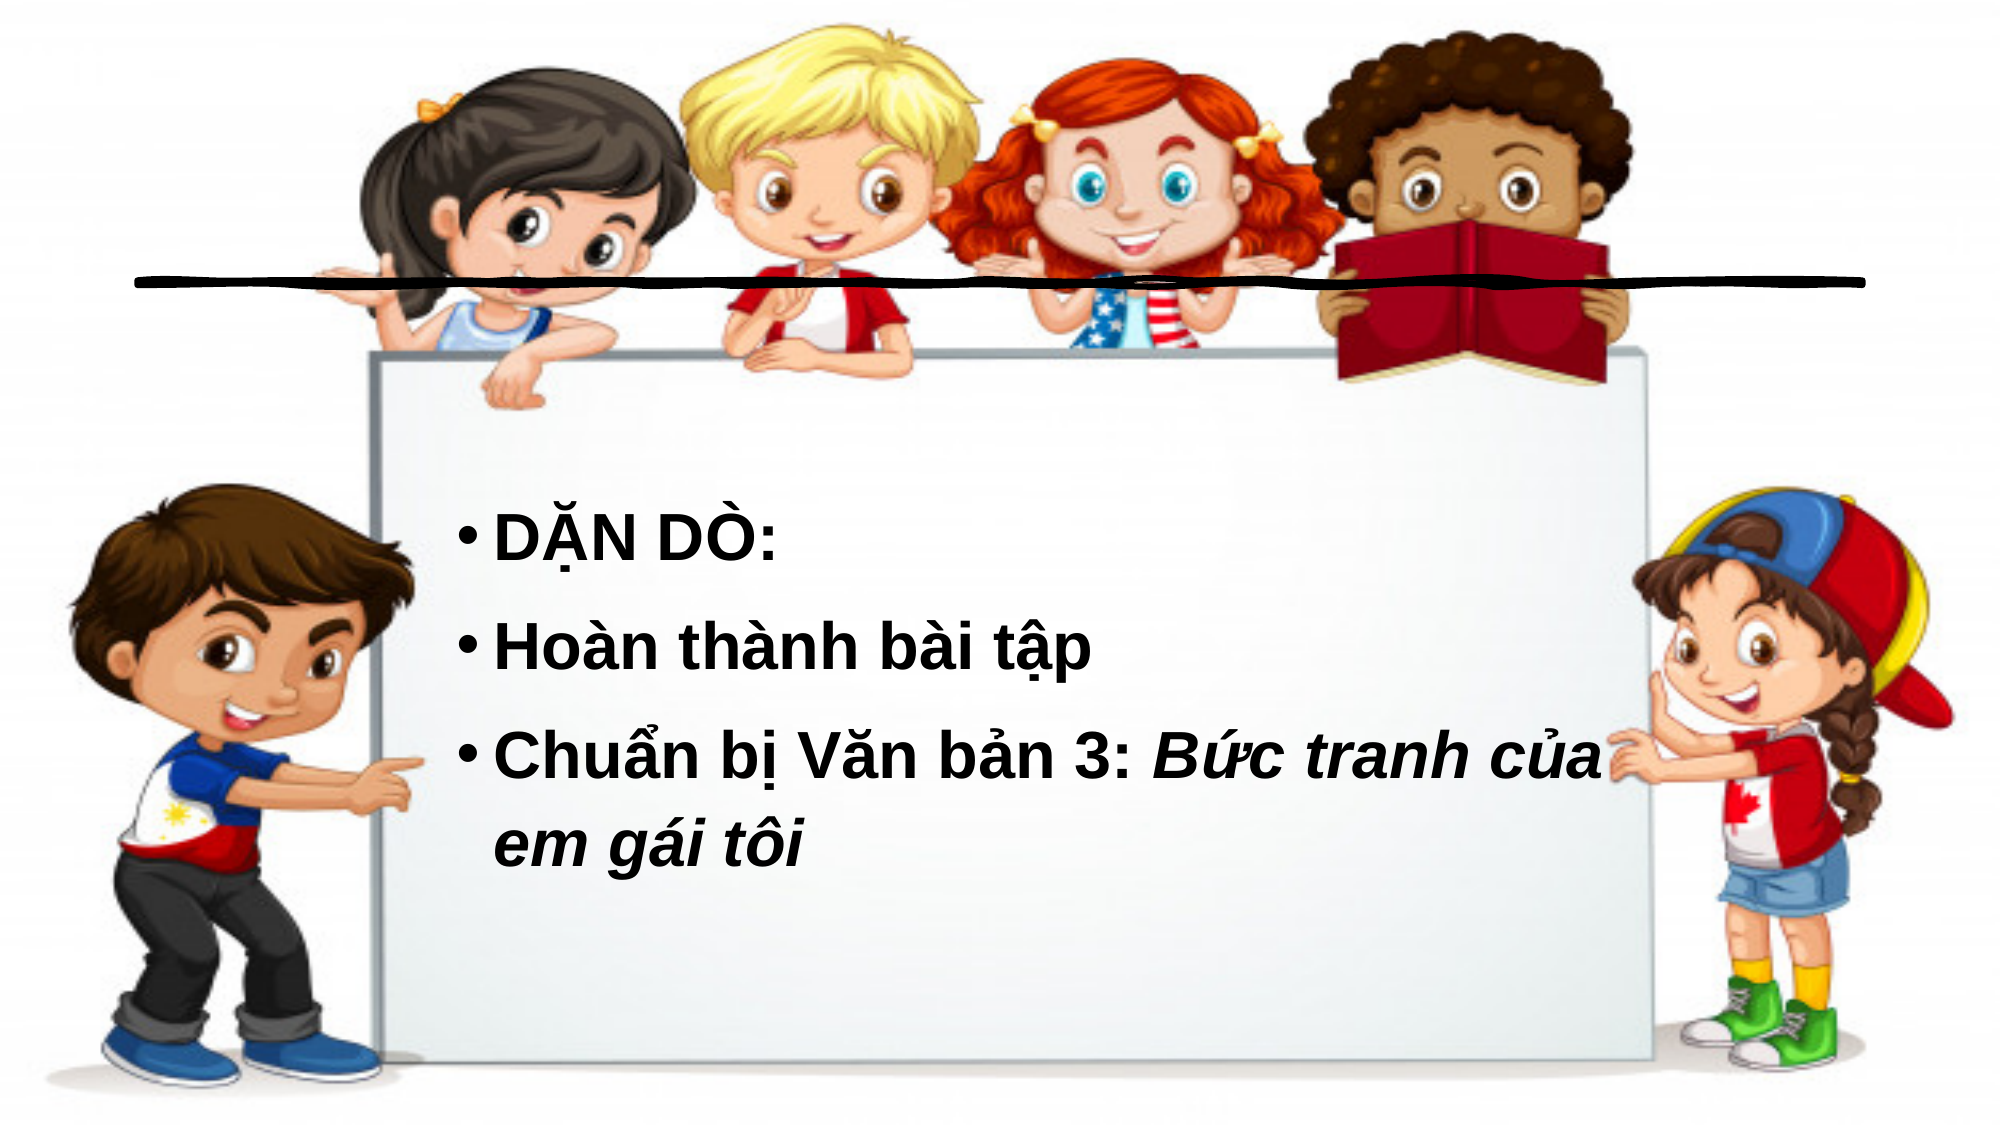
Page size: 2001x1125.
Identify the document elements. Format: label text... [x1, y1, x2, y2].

list DẶN DÒ: Hoàn thành bài tập Chuẩn bị Văn bản 3: Bức tranh của em gái tôi [441, 478, 1699, 1125]
picture [0, 0, 2001, 1125]
